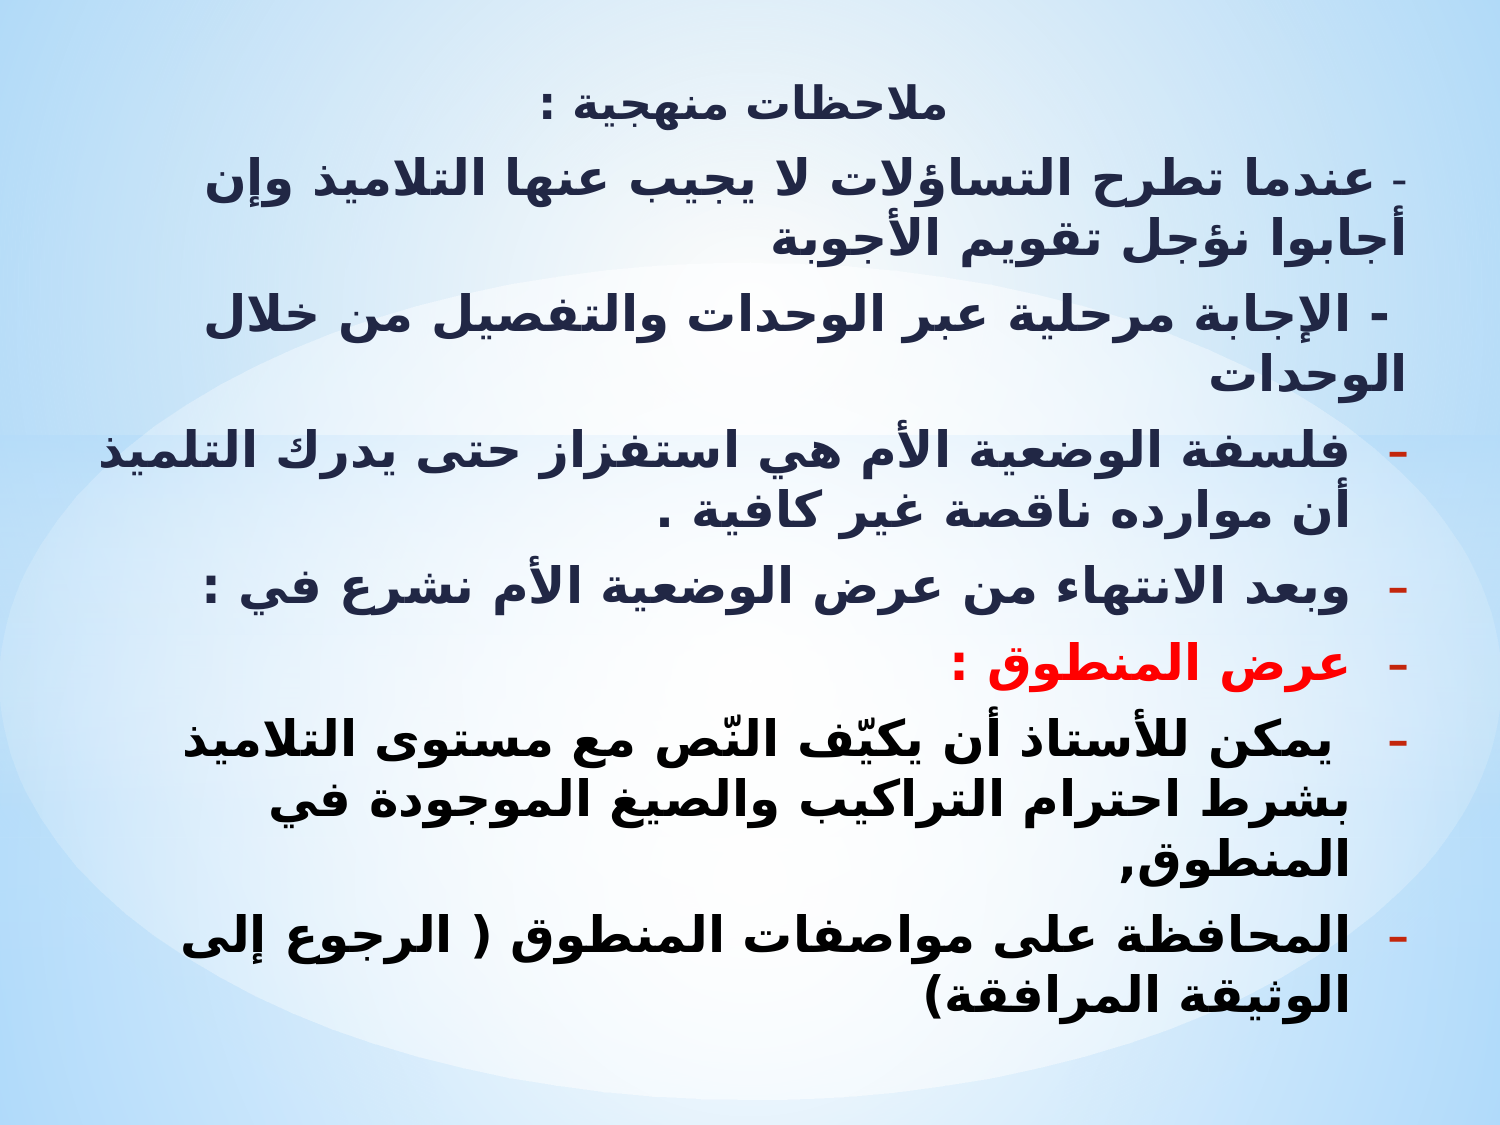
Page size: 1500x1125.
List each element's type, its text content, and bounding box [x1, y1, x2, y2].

subtitle ملاحظات منهجية : - عندما تطرح التساؤلات لا يجيب عنها التلاميذ وإن أجابوا نؤجل تقويم الأجوبة - الإجابة مرحلية عبر الوحدات والتفصيل من خلال الوحدات فلسفة الوضعية الأم هي استفزاز حتى يدرك التلميذ أن موارده ناقصة غير كافية . وبعد الانتهاء من عرض الوضعية الأم نشرع في : عرض المنطوق : يمكن للأستاذ أن يكيّف النّص مع مستوى التلاميذ بشرط احترام التراكيب والصيغ الموجودة في المنطوق, المحافظة على مواصفات المنطوق ( الرجوع إلى الوثيقة المرافقة) [64, 66, 1424, 1047]
